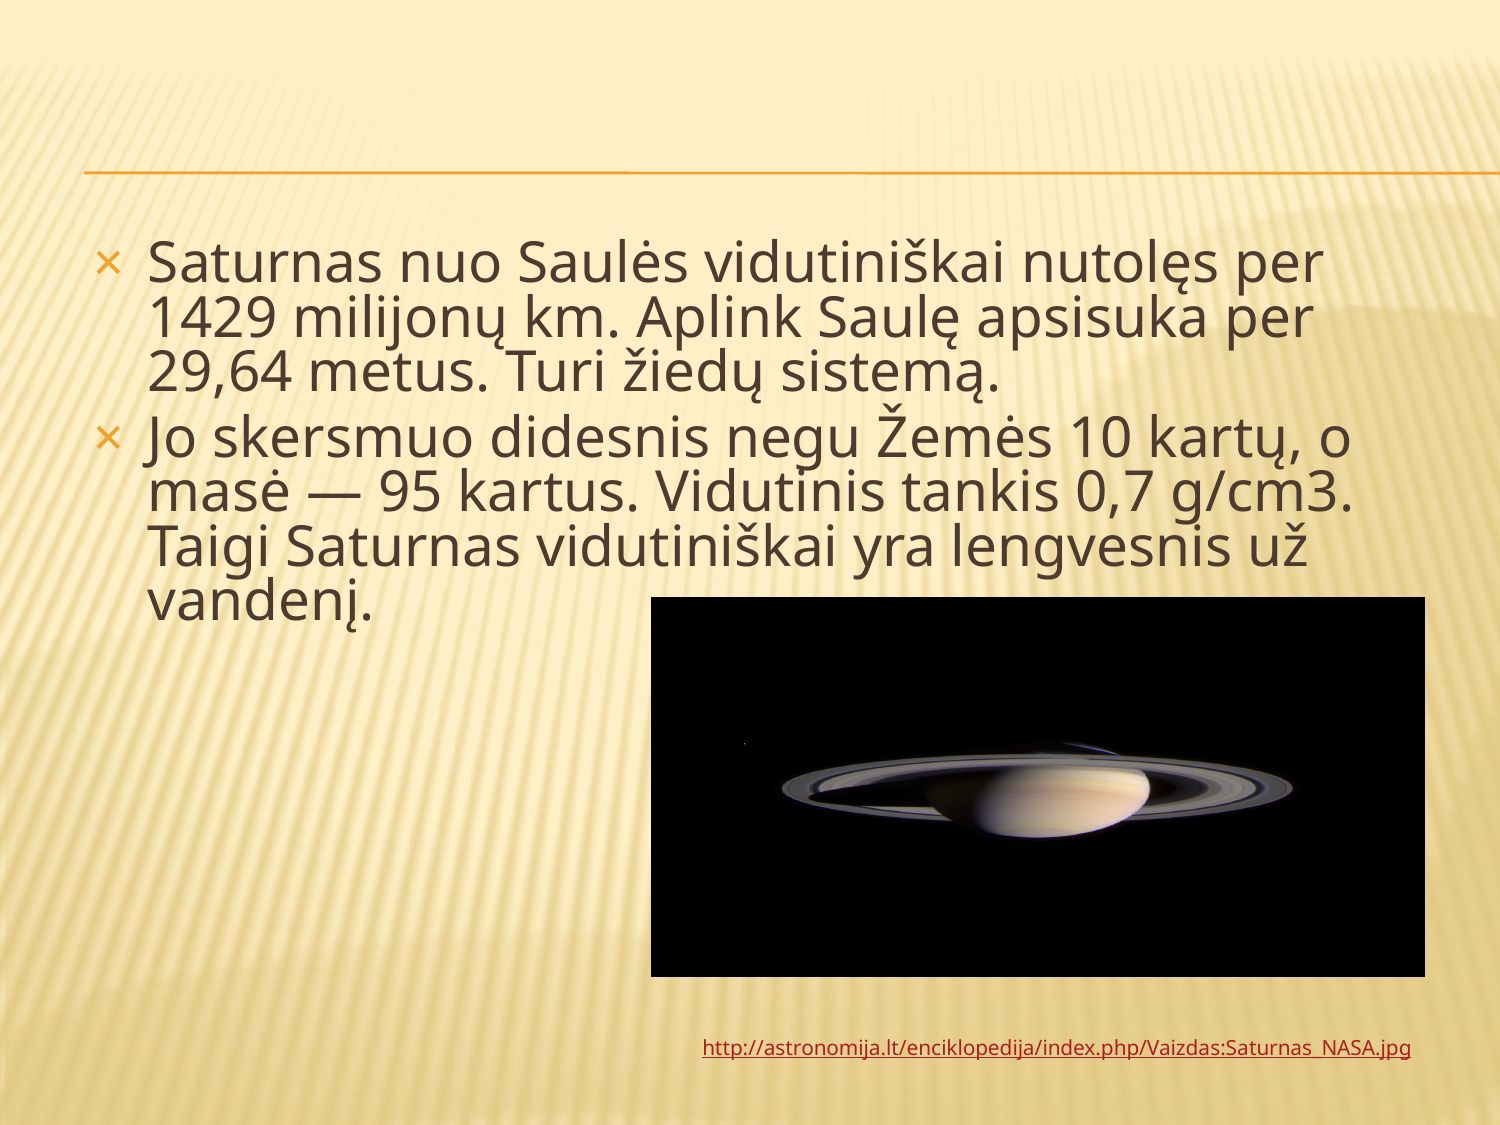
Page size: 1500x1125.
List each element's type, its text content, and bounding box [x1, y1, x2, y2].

list Saturnas nuo Saulės vidutiniškai nutolęs per 1429 milijonų km. Aplink Saulę apsisuka per 29,64 metus. Turi žiedų sistemą. Jo skersmuo didesnis negu Žemės 10 kartų, o masė — 95 kartus. Vidutinis tankis 0,7 g/cm3. Taigi Saturnas vidutiniškai yra lengvesnis už vandenį. http://astronomija.lt/enciklopedija/index.php/Vaizdas:Saturnas_NASA.jpg [76, 231, 1427, 1053]
picture [0, 0, 1500, 1125]
